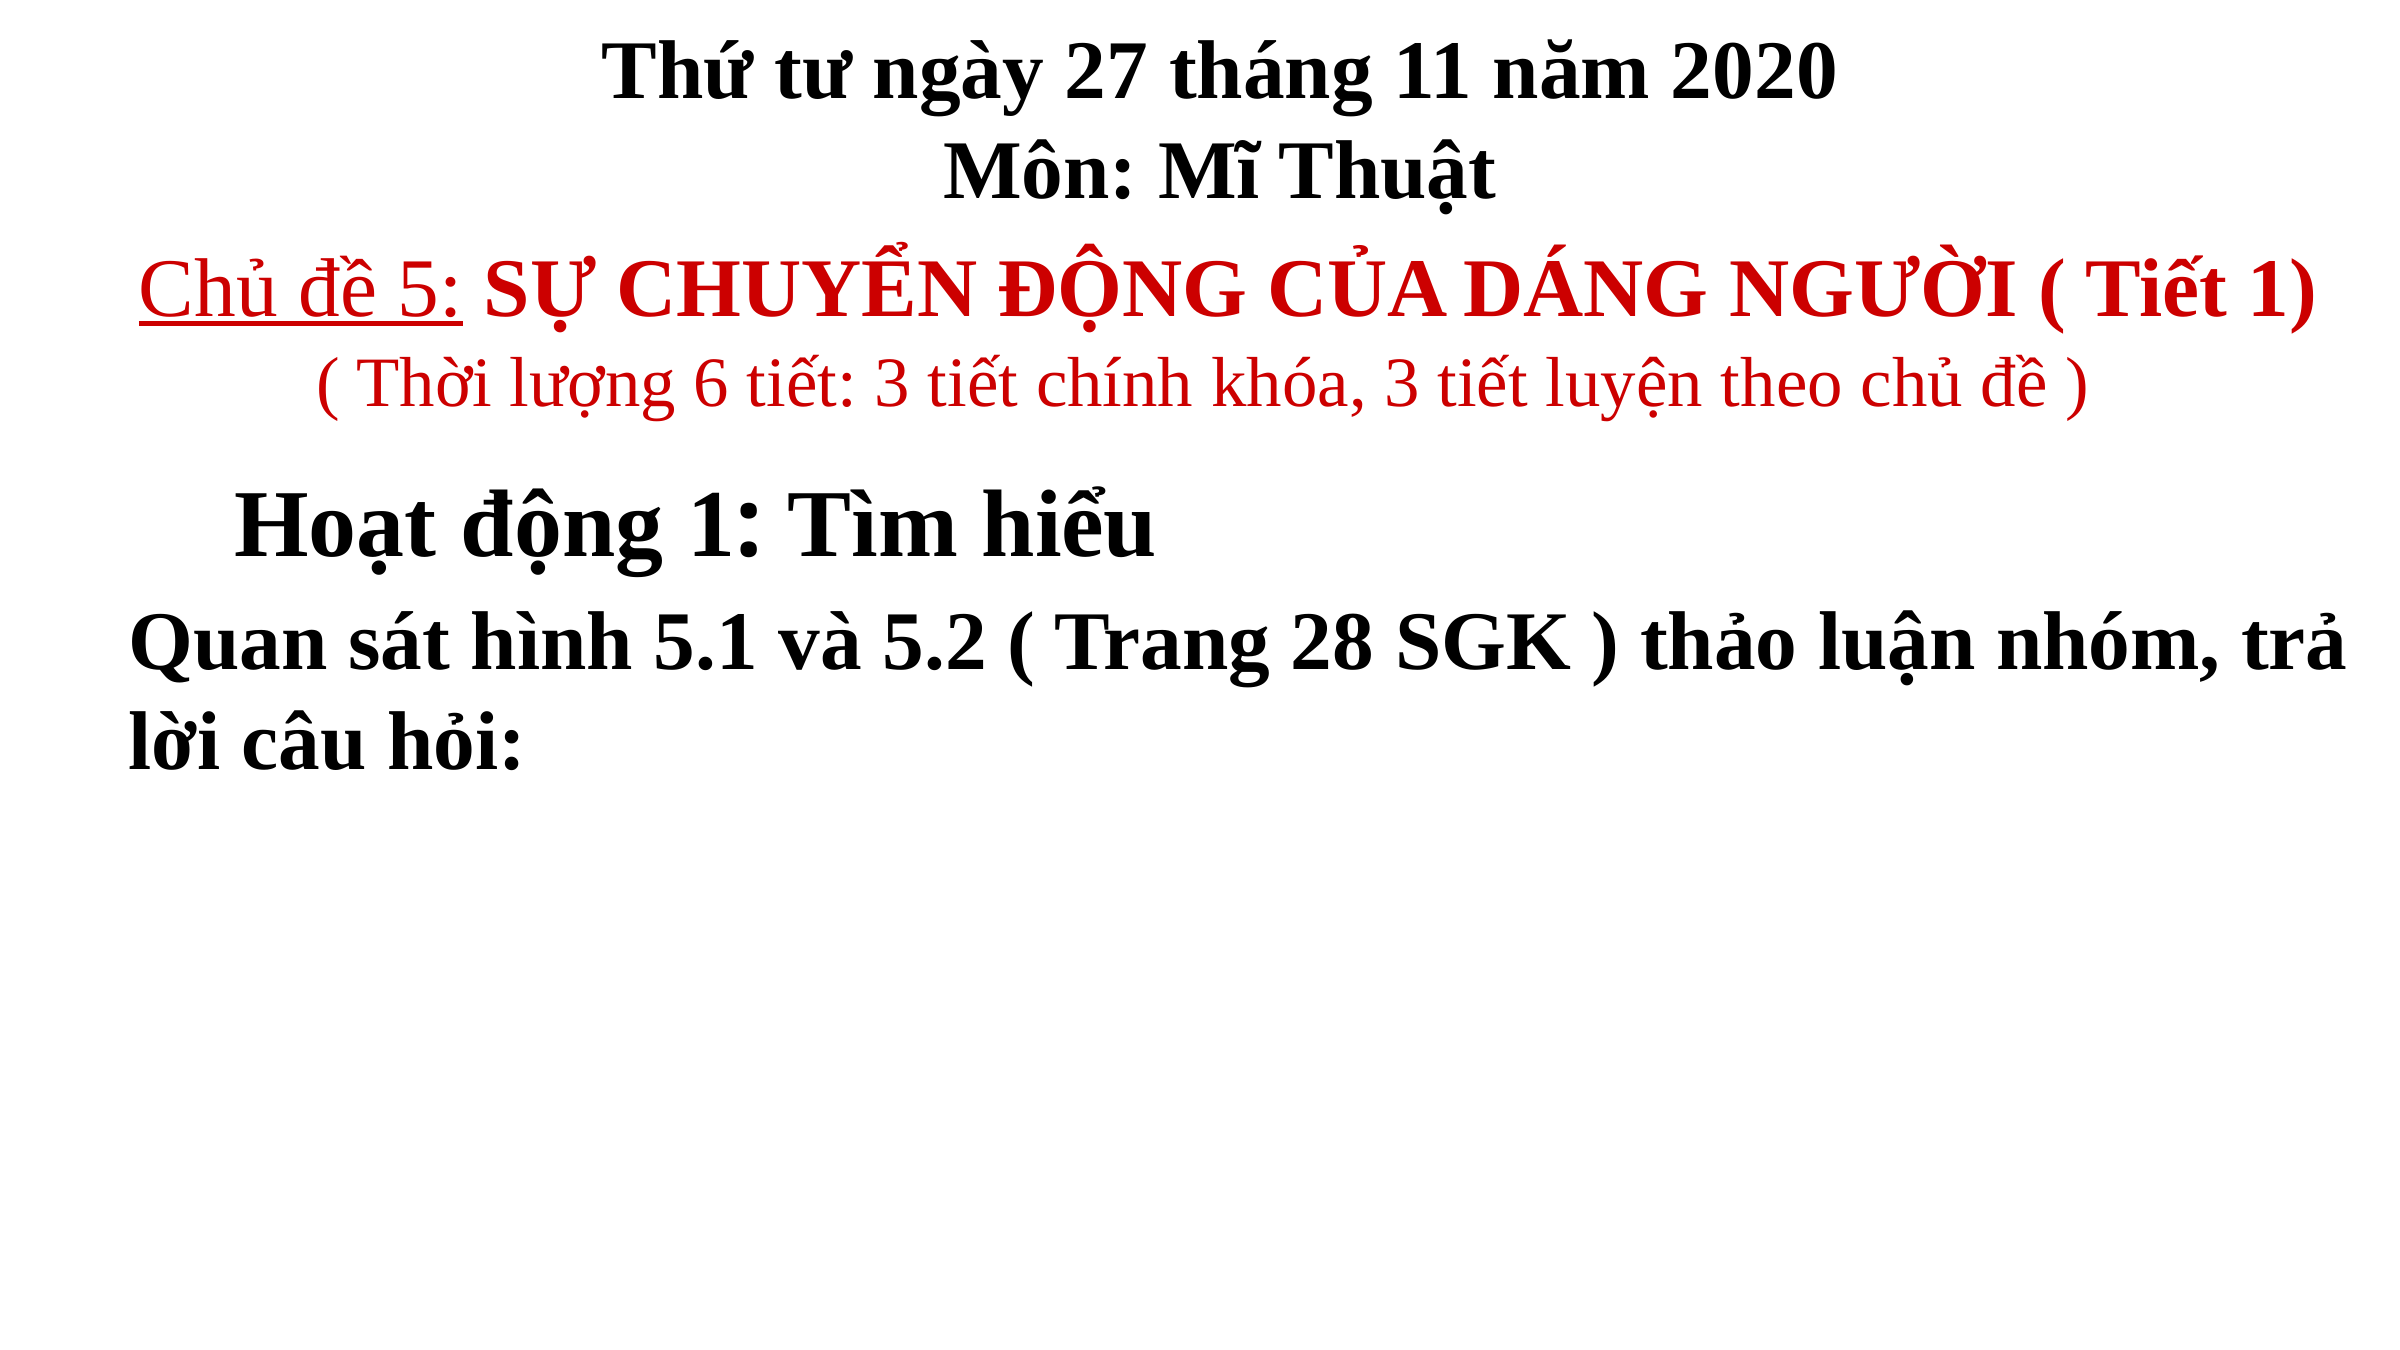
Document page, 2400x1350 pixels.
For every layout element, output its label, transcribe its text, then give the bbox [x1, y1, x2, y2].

text_box Quan sát hình 5.1 và 5.2 ( Trang 28 SGK ) thảo luận nhóm, trả lời câu hỏi: [107, 575, 2400, 797]
text_box Hoạt động 1: Tìm hiểu [84, 449, 1325, 587]
text_box Chủ đề 5: SỰ CHUYỂN ĐỘNG CỦA DÁNG NGƯỜI ( Tiết 1) ( Thời lượng 6 tiết: 3 tiết chính khóa, 3 tiết luyện theo chủ đề ) [8, 209, 2400, 1111]
title Thứ tư ngày 27 tháng 11 năm 2020 Môn: Mĩ Thuật [139, 29, 2301, 209]
